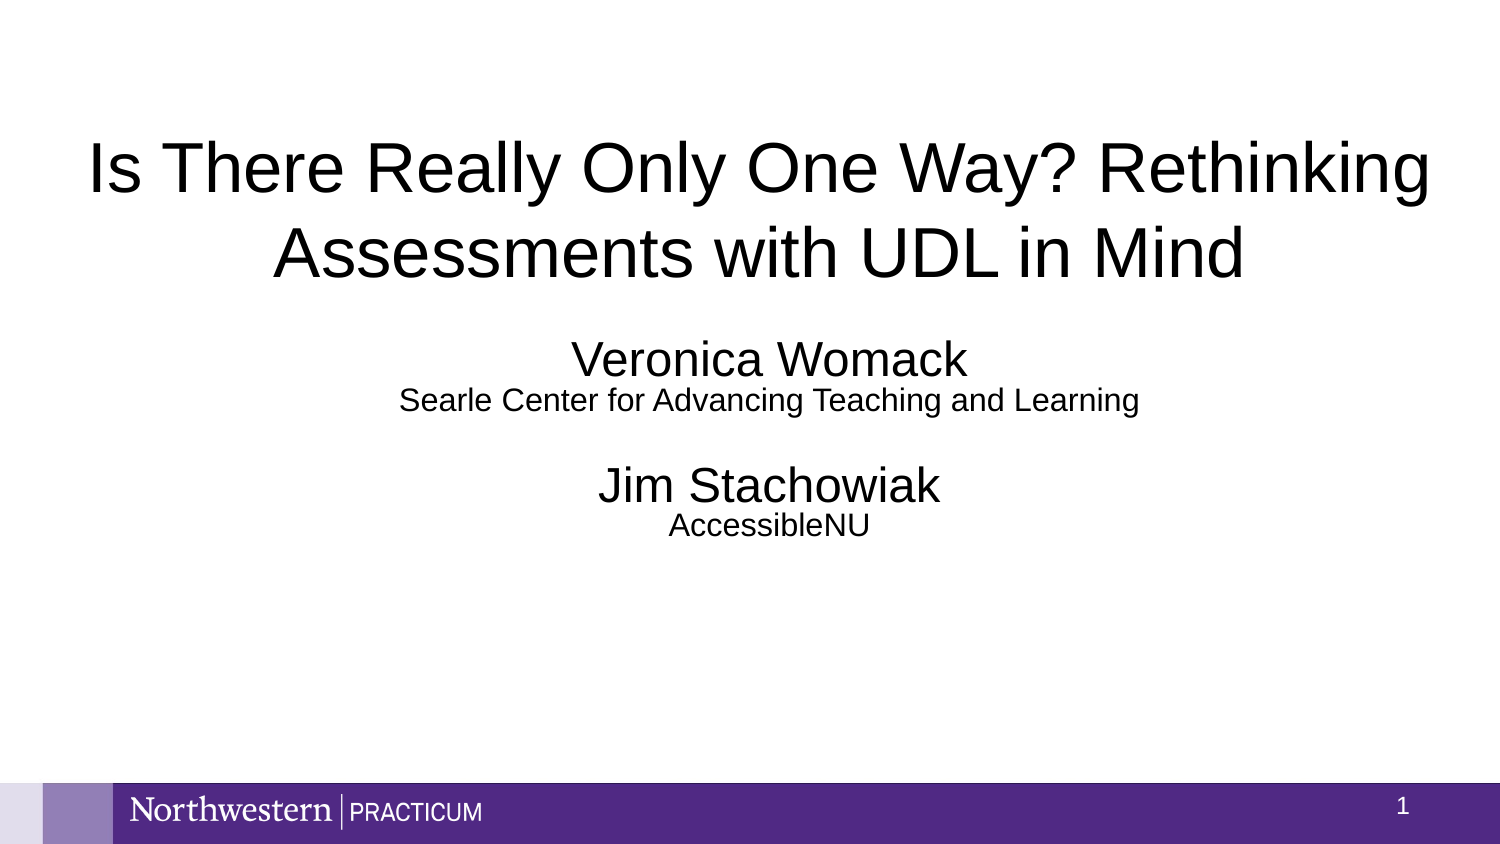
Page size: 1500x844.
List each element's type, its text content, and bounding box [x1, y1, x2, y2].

slide_number 0 [1074, 782, 1425, 827]
subtitle Veronica Womack Searle Center for Advancing Teaching and Learning Jim Stachowiak AccessibleNU [212, 331, 1327, 748]
title Is There Really Only One Way? Rethinking Assessments with UDL in Mind [71, 115, 1449, 297]
picture [0, 0, 1500, 844]
